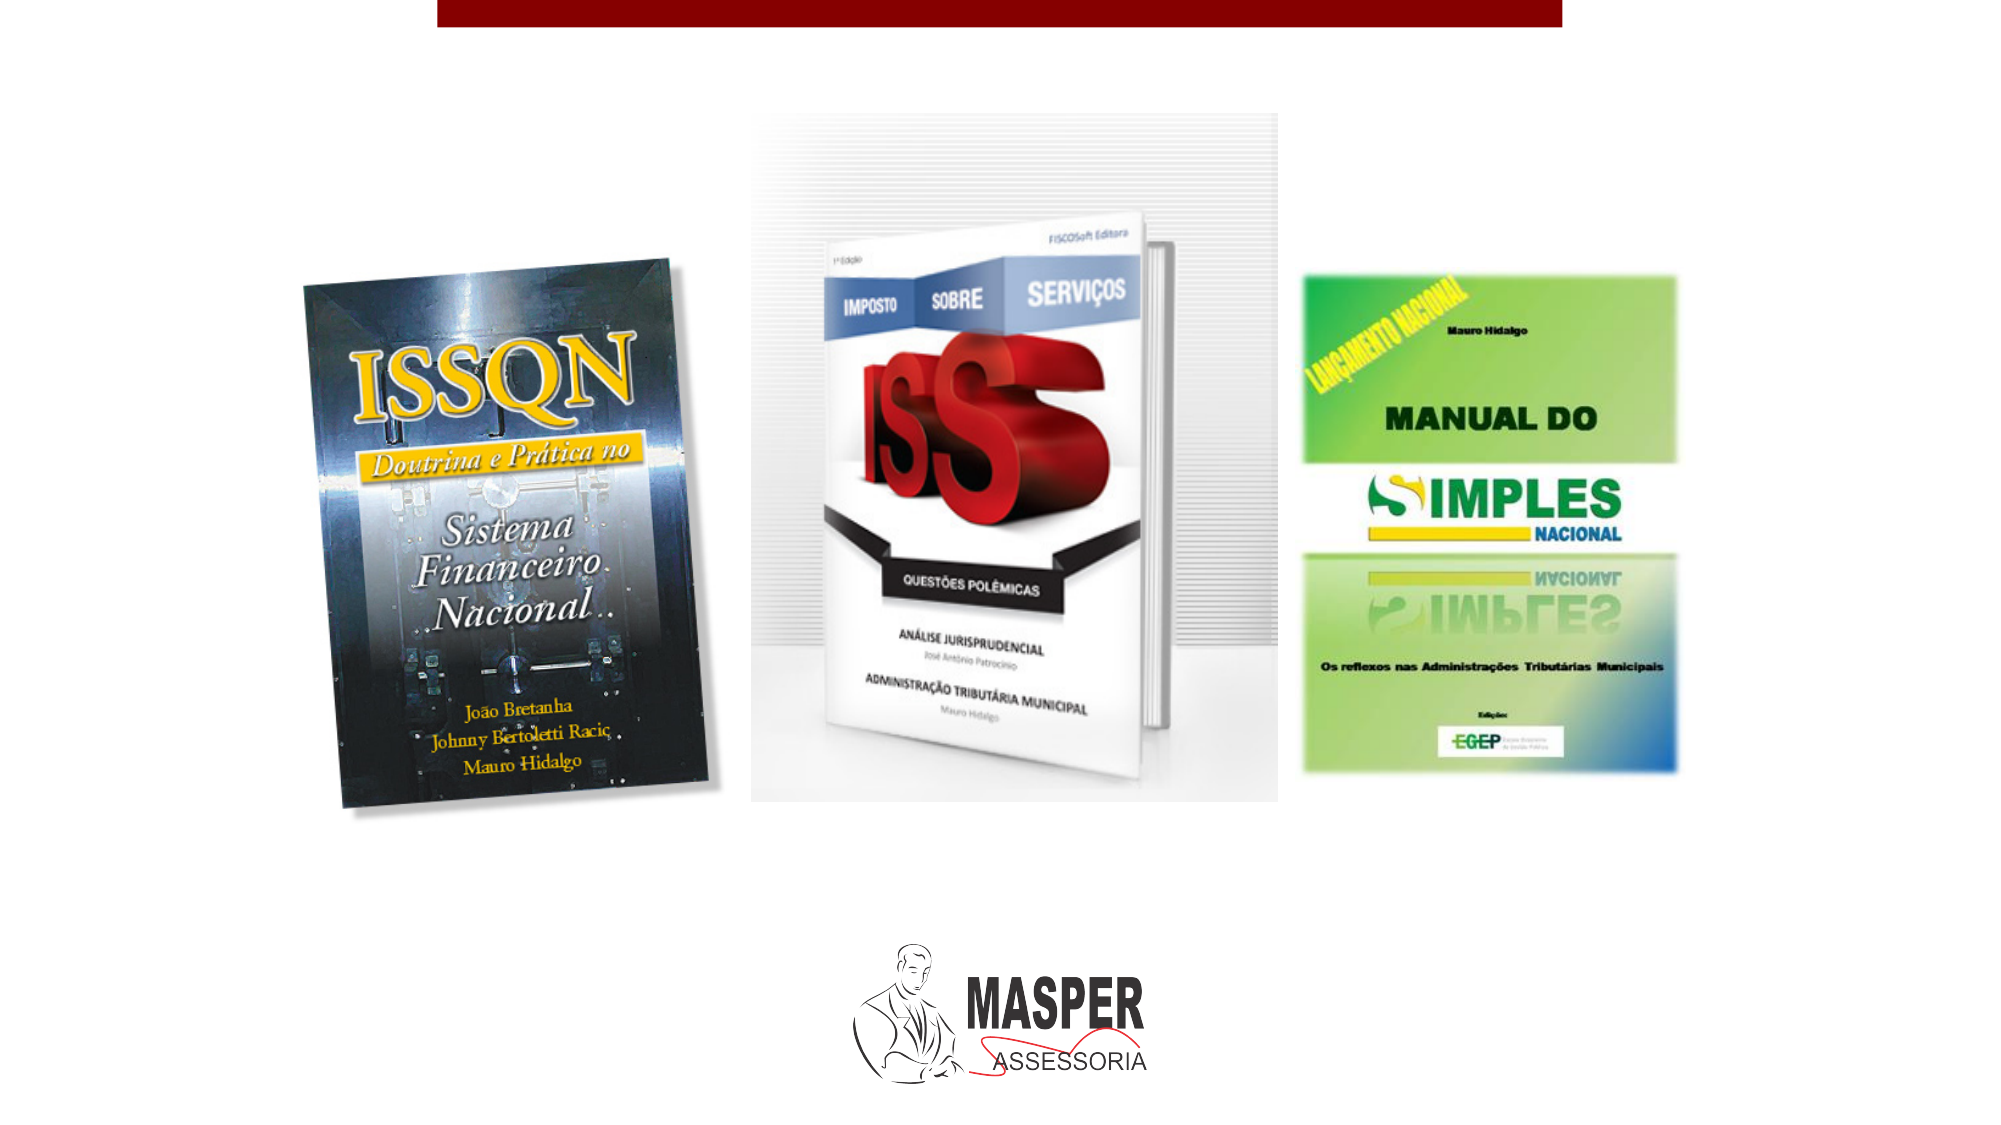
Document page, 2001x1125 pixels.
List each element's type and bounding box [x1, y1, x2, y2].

picture [853, 944, 1147, 1084]
picture [1295, 267, 1686, 782]
picture [751, 113, 1278, 802]
text_box [291, 243, 1071, 831]
